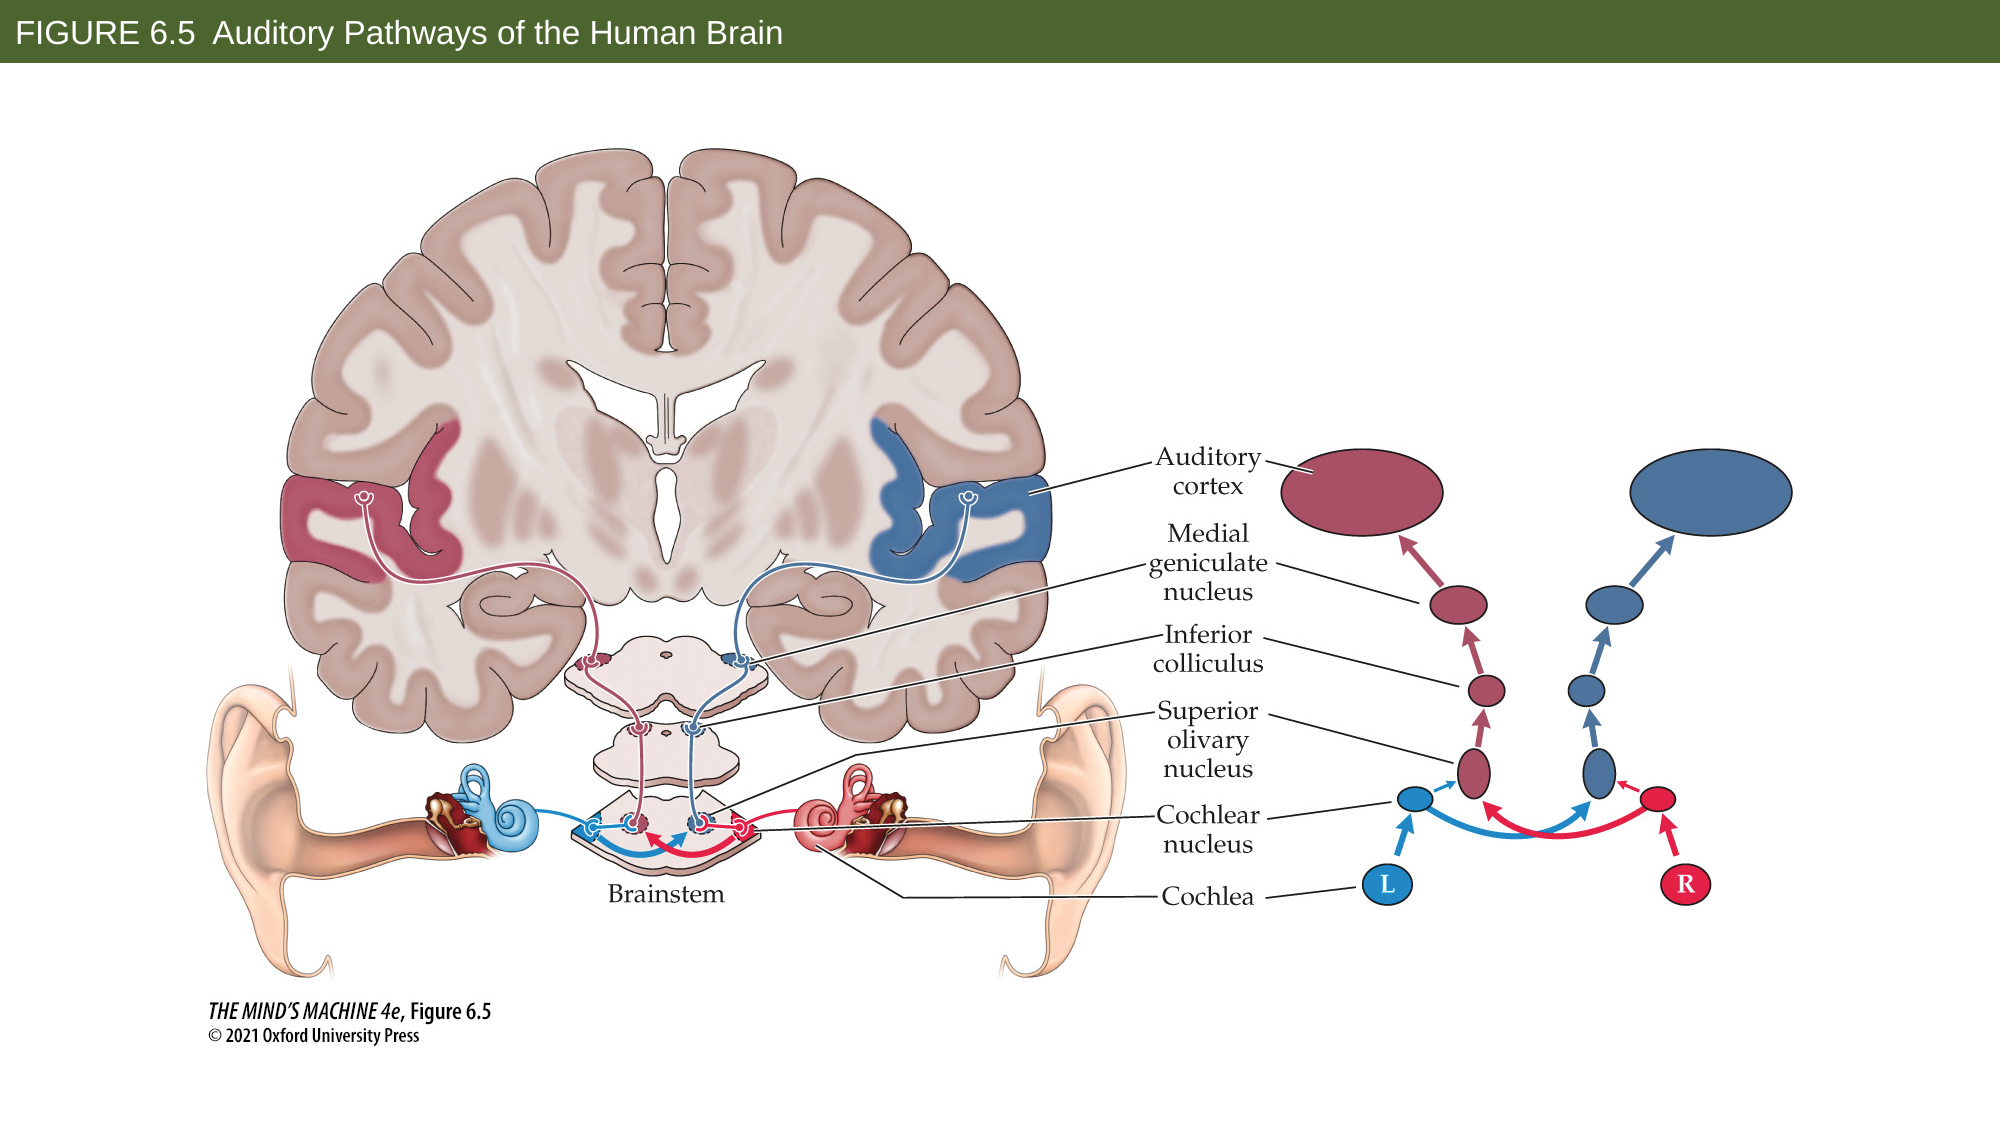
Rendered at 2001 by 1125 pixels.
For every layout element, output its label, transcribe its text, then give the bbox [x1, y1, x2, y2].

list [199, 141, 1801, 1049]
title FIGURE 6.5 Auditory Pathways of the Human Brain [0, 0, 2000, 64]
